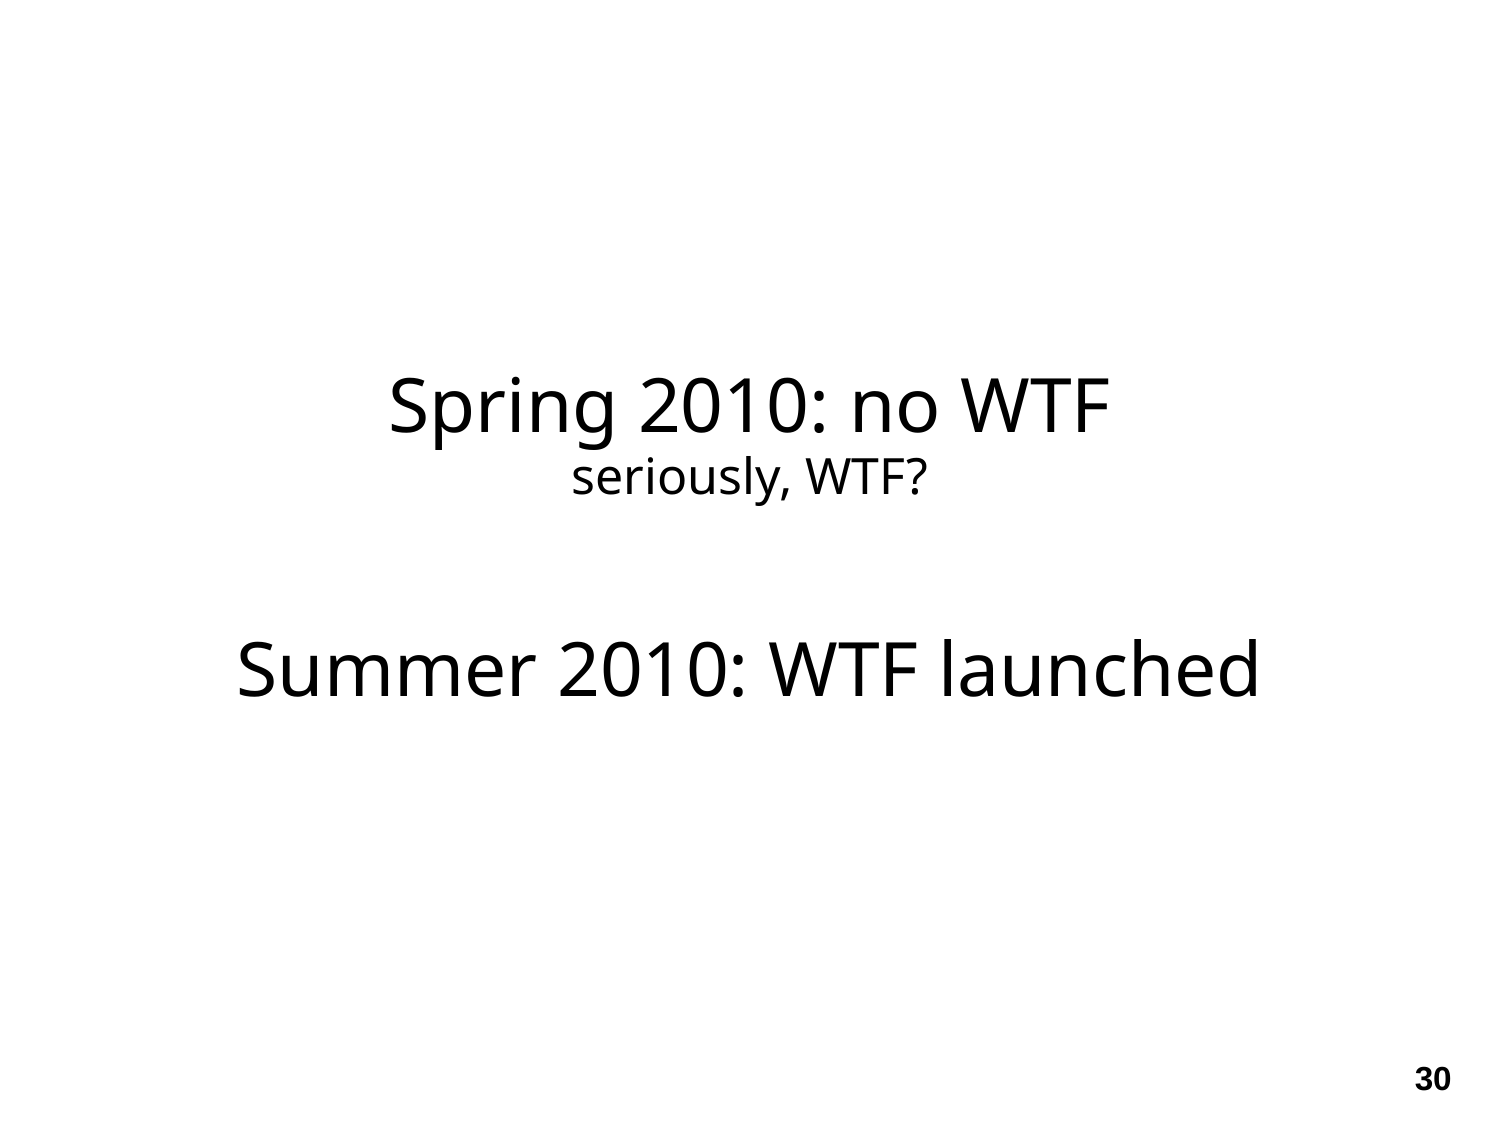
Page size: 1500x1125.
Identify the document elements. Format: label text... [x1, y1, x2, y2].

slide_number 30 [1400, 1050, 1488, 1110]
text_box Summer 2010: WTF launched [0, 613, 1500, 719]
text_box seriously, WTF? [0, 437, 1500, 513]
text_box Spring 2010: no WTF [0, 349, 1500, 437]
